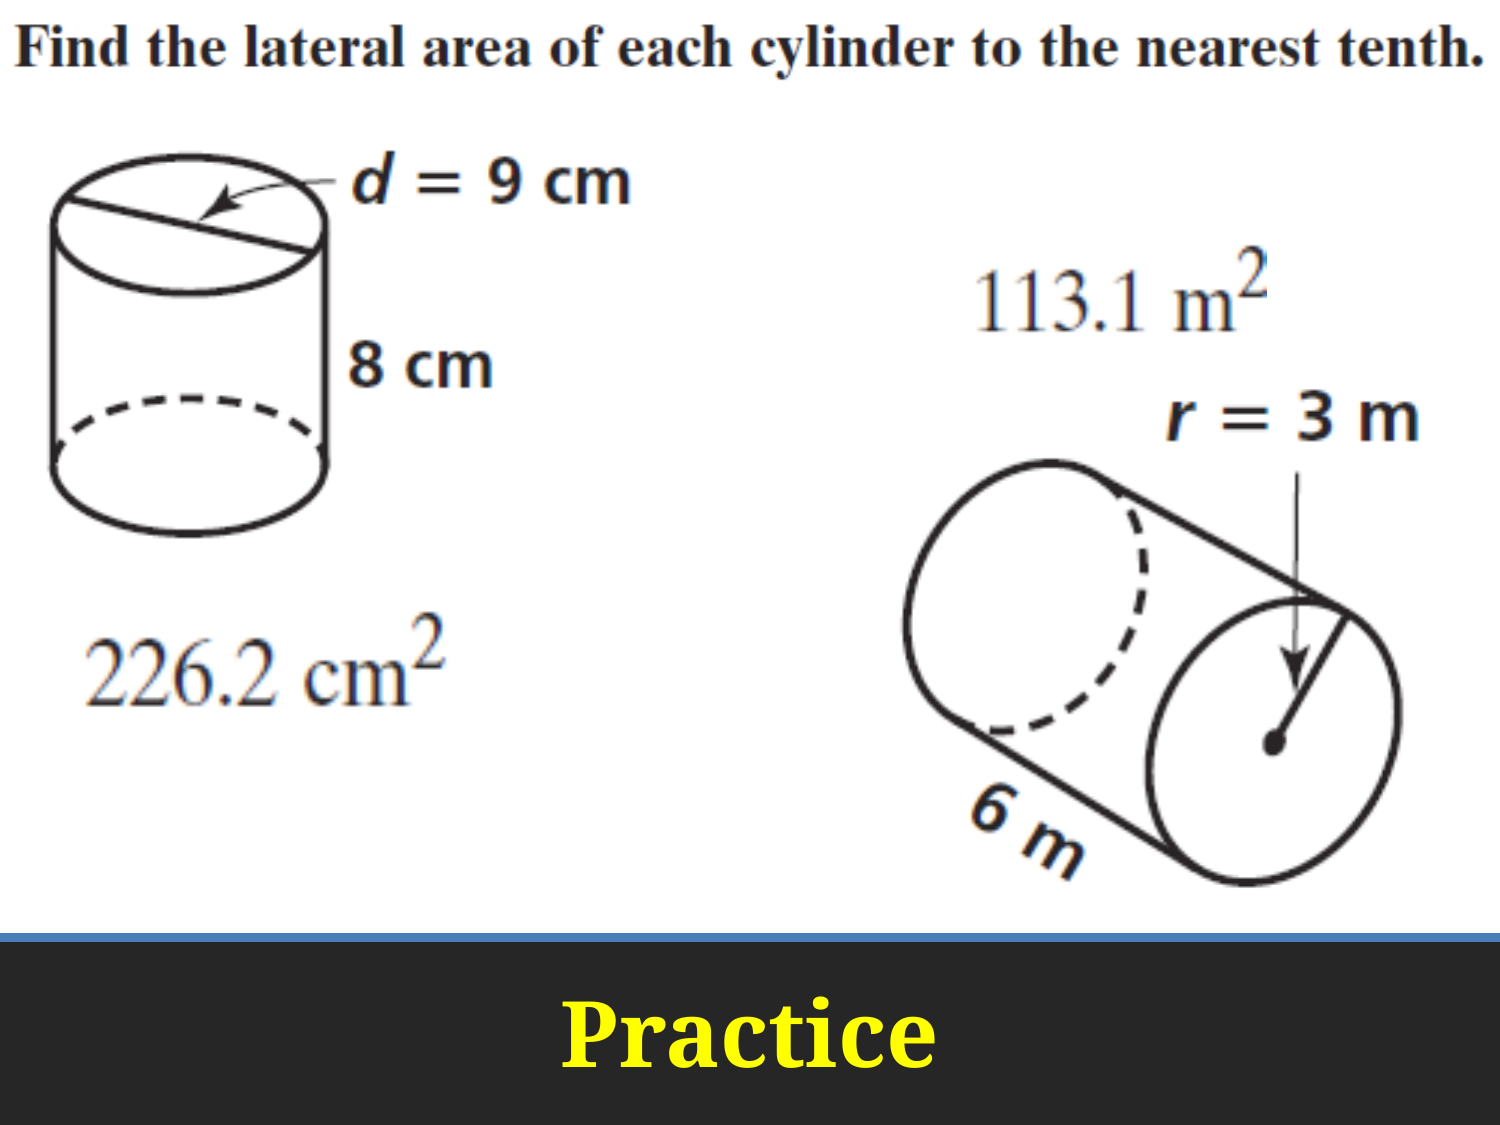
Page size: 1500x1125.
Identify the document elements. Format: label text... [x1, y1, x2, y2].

picture [62, 599, 455, 723]
picture [974, 237, 1267, 346]
picture [0, 0, 1500, 89]
title Practice [75, 937, 1425, 1125]
picture [862, 375, 1440, 909]
picture [37, 99, 651, 561]
